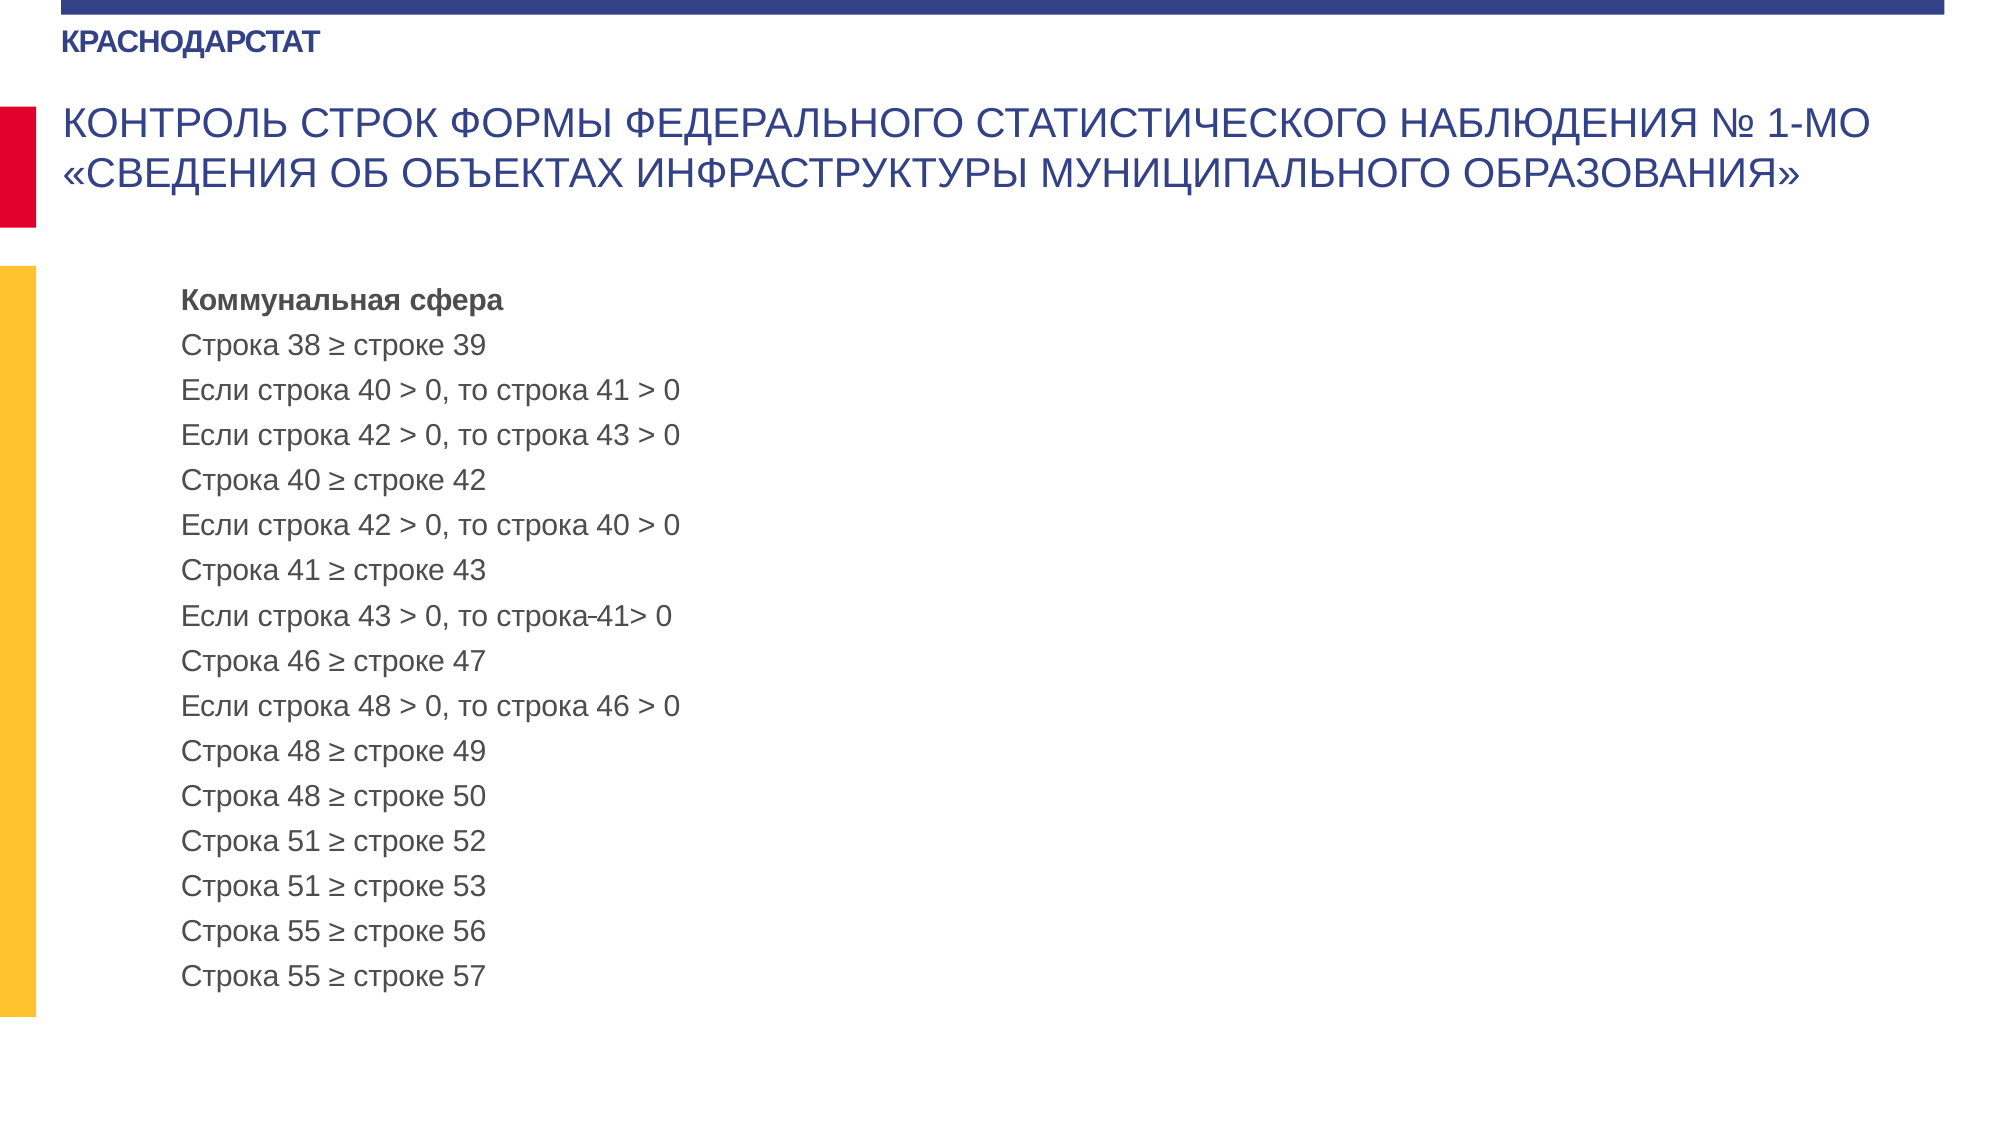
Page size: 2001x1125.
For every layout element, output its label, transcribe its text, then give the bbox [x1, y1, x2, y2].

list КОНТРОЛЬ СТРОК ФОРМЫ ФЕДЕРАЛЬНОГО СТАТИСТИЧЕСКОГО НАБЛЮДЕНИЯ № 1-МО «СВЕДЕНИЯ ОБ ОБЪЕКТАХ ИНФРАСТРУКТУРЫ МУНИЦИПАЛЬНОГО ОБРАЗОВАНИЯ» [47, 87, 1958, 242]
list Коммунальная сфера Строка 38 ≥ строке 39 Если строка 40 ˃ 0, то строка 41 ˃ 0 Если строка 42 ˃ 0, то строка 43 ˃ 0 Строка 40 ≥ строке 42 Если строка 42 > 0, то строка 40 > 0 Строка 41 ≥ строке 43 Если строка 43 > 0, то строка 41> 0 Строка 46 ≥ строке 47 Если строка 48 ˃ 0, то строка 46 > 0 Строка 48 ≥ строке 49 Строка 48 ≥ строке 50 Строка 51 ≥ строке 52 Строка 51 ≥ строке 53 Строка 55 ≥ строке 56 Строка 55 ≥ строке 57 [164, 276, 1528, 1080]
